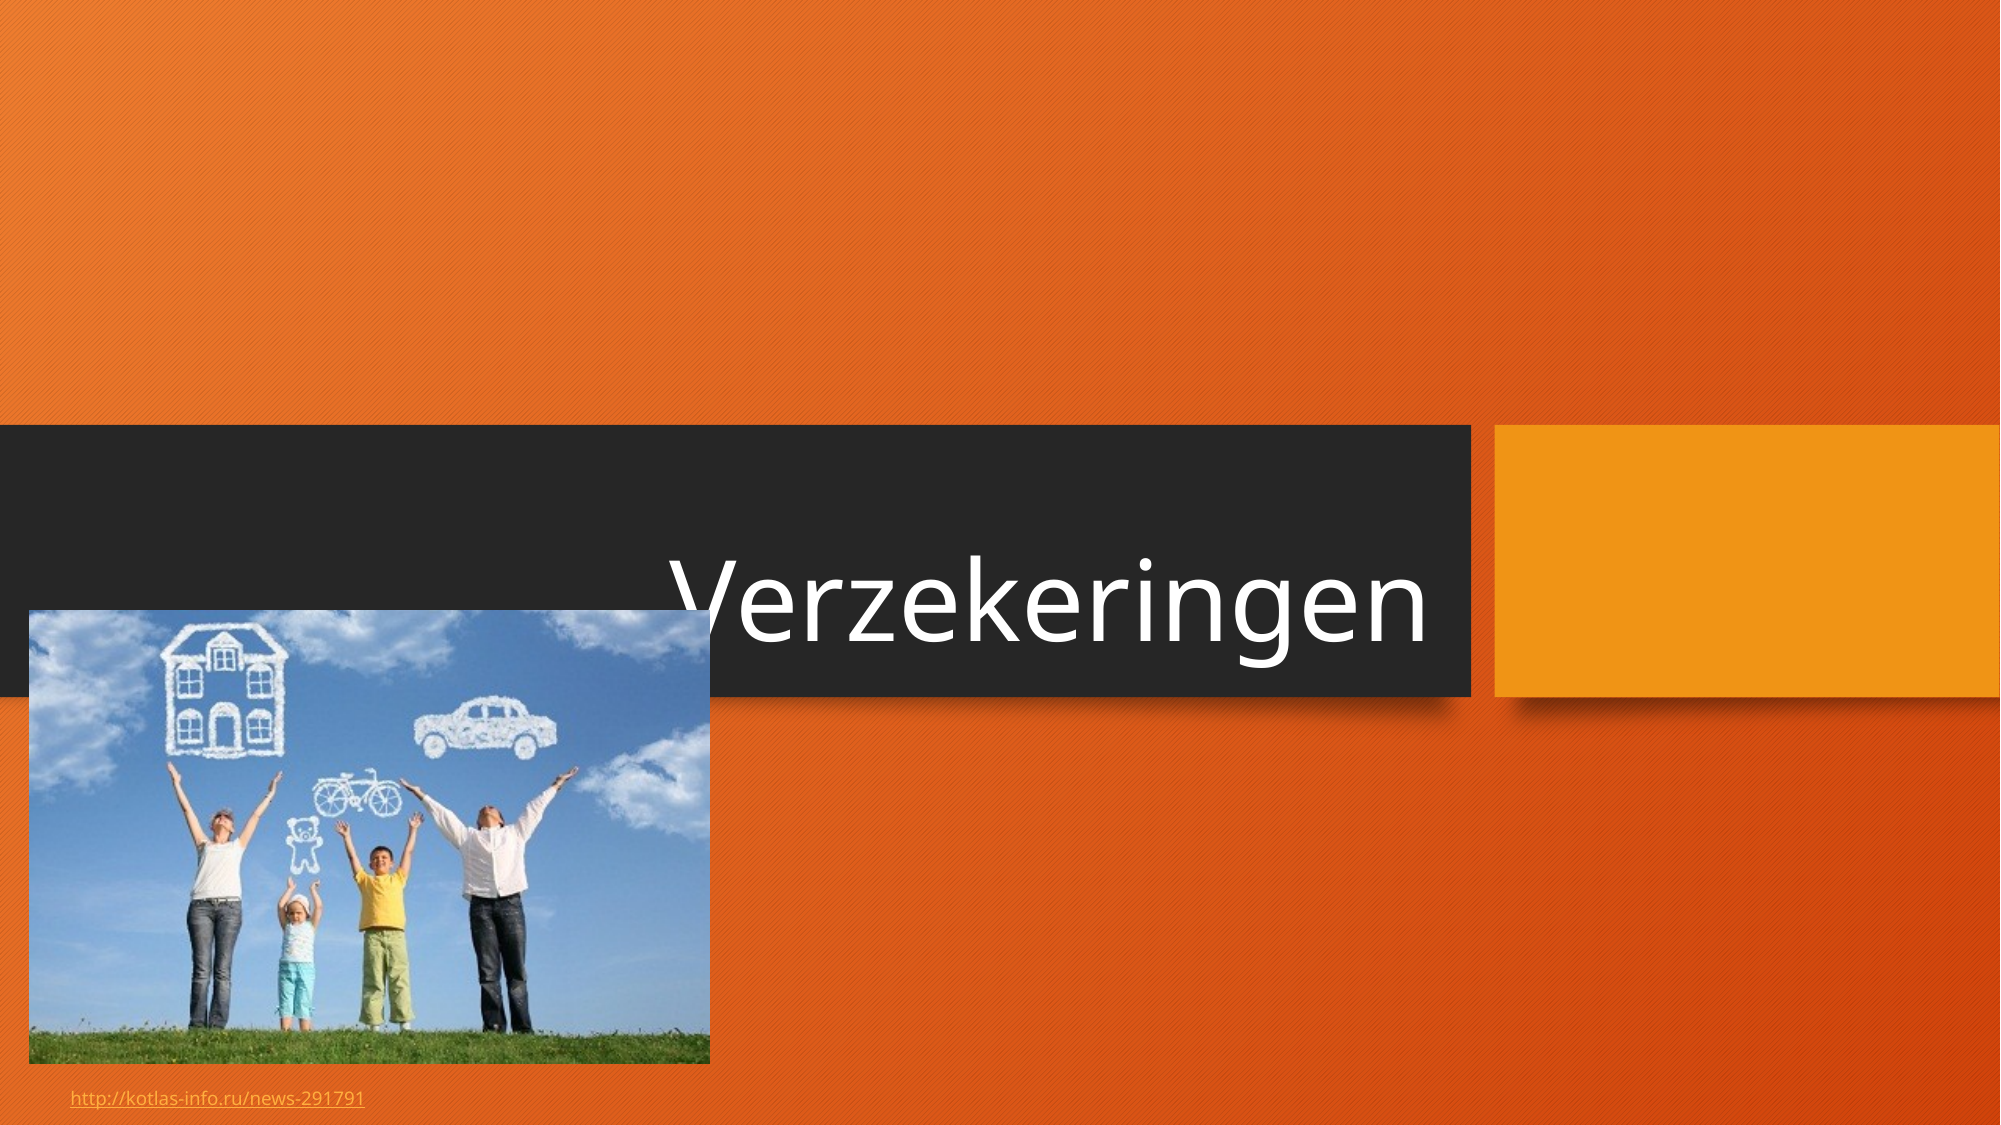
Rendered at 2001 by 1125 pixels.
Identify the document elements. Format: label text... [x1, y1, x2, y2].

text_box http://kotlas-info.ru/news-291791 [55, 1079, 741, 1120]
title Verzekeringen [111, 448, 1448, 674]
picture [1494, 698, 2000, 742]
picture [0, 609, 1472, 1064]
